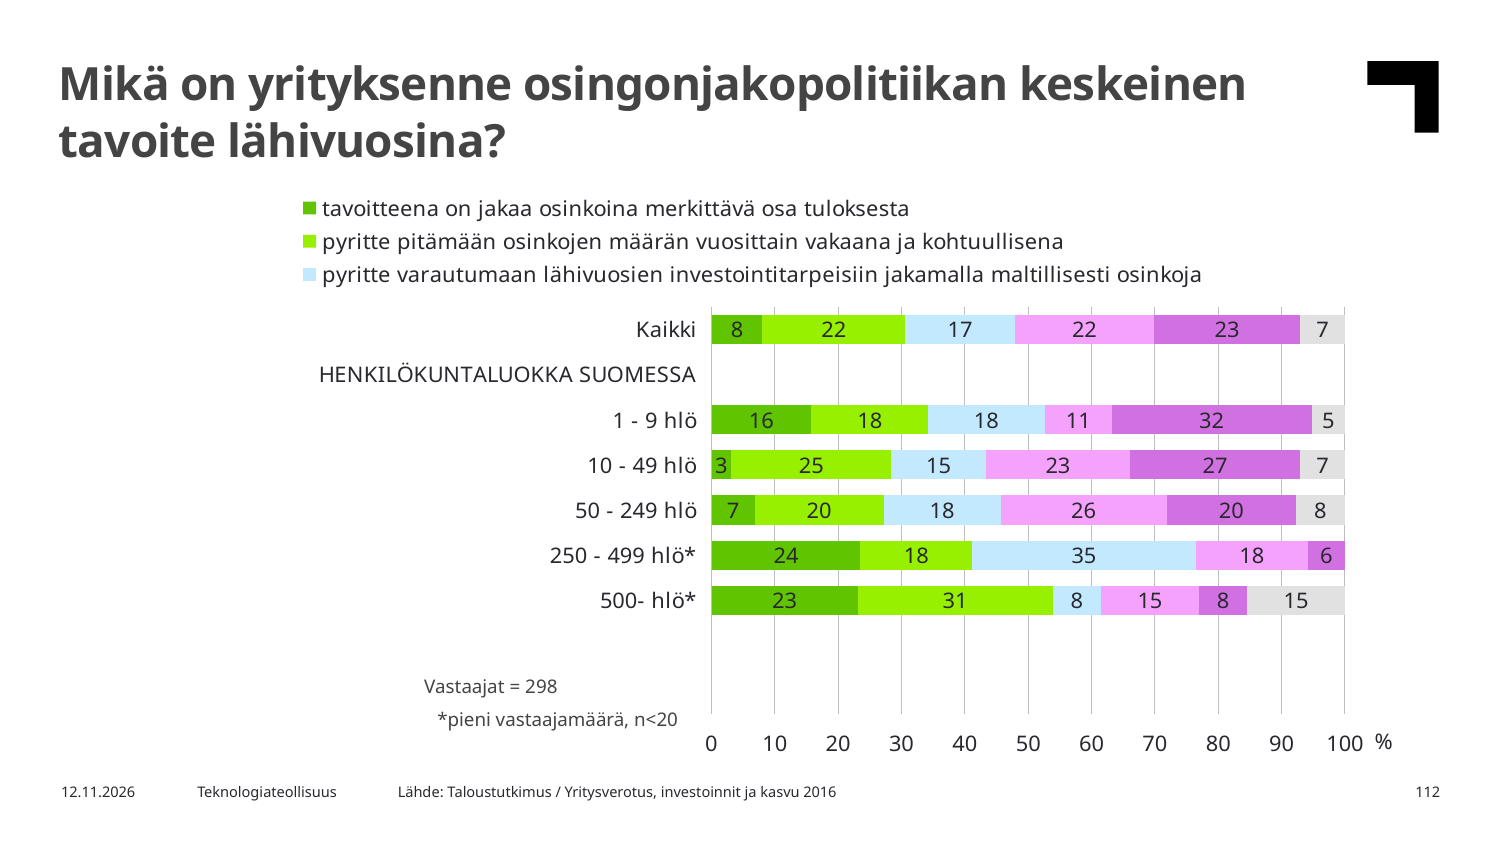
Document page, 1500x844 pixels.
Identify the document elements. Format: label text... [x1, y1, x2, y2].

list Lähde: Taloustutkimus / Yritysverotus, investoinnit ja kasvu 2016 [382, 775, 916, 812]
footer Teknologiateollisuus [182, 775, 382, 803]
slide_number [46, 775, 182, 803]
slide_number 112 [1313, 775, 1456, 803]
list Mikä on yrityksenne osingonjakopolitiikan keskeinen tavoite lähivuosina? [41, 46, 1353, 153]
chart [62, 180, 1440, 763]
